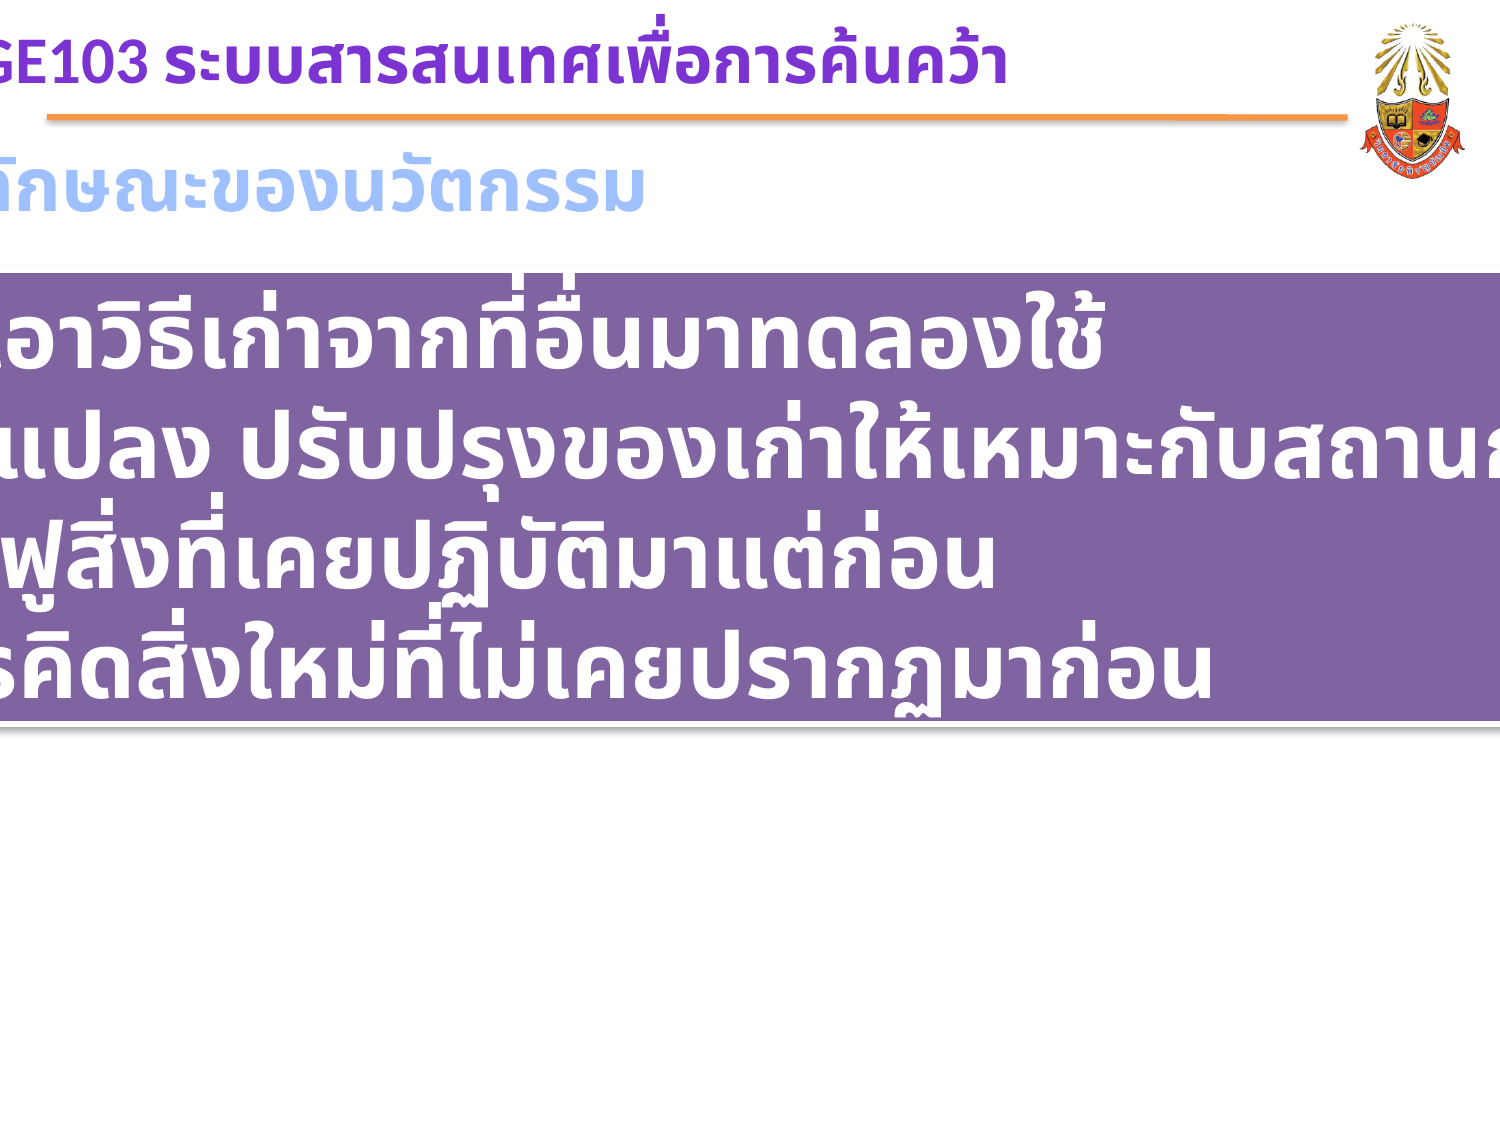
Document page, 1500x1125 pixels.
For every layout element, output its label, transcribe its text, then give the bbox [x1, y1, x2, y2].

text_box ลักษณะของนวัตกรรม [0, 128, 665, 234]
text_box นำเอาวิธีเก่าจากที่อื่นมาทดลองใช้ ดัดแปลง ปรับปรุงของเก่าให้เหมาะกับสถานการณ์ ฟื้นฟูสิ่งที่เคยปฏิบัติมาแต่ก่อน การคิดสิ่งใหม่ที่ไม่เคยปรากฏมาก่อน [0, 266, 1500, 727]
picture [1359, 23, 1466, 180]
text_box GE103 ระบบสารสนเทศเพื่อการค้นคว้า [0, 9, 1026, 105]
